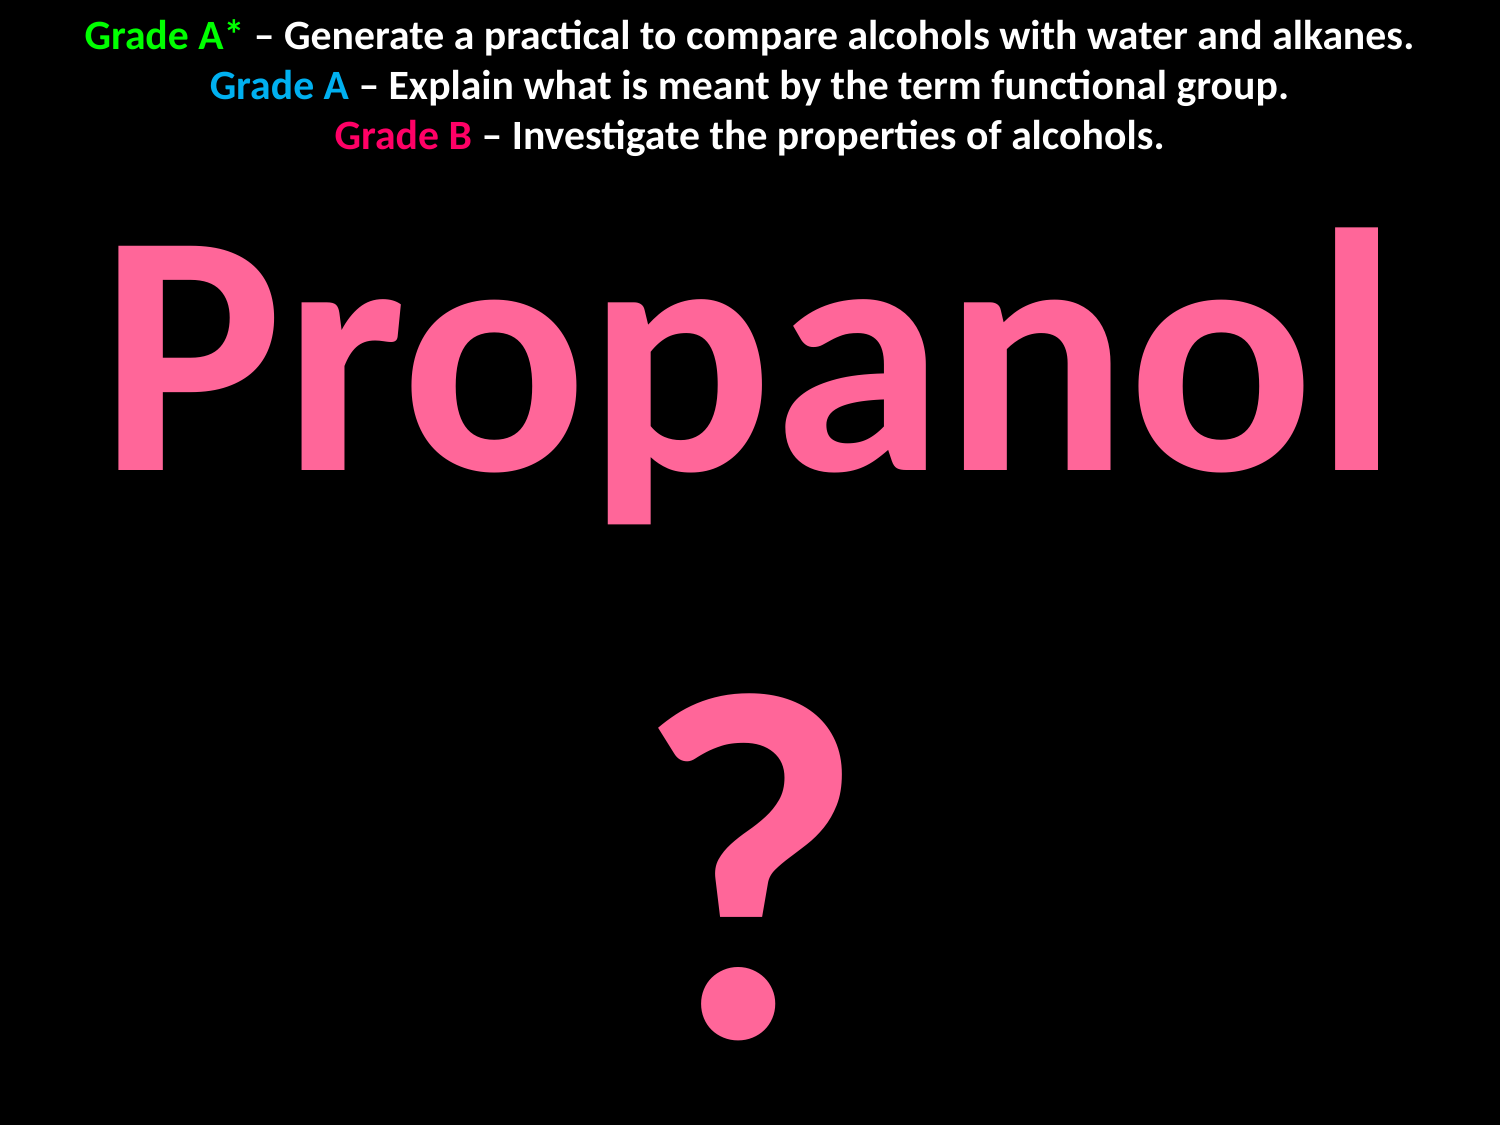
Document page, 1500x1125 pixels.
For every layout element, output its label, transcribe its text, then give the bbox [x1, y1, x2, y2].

text_box Propanol ? [0, 117, 1500, 1125]
text_box Grade A* – Generate a practical to compare alcohols with water and alkanes. Grade A – Explain what is meant by the term functional group. Grade B – Investigate the properties of alcohols. [0, 0, 1500, 117]
